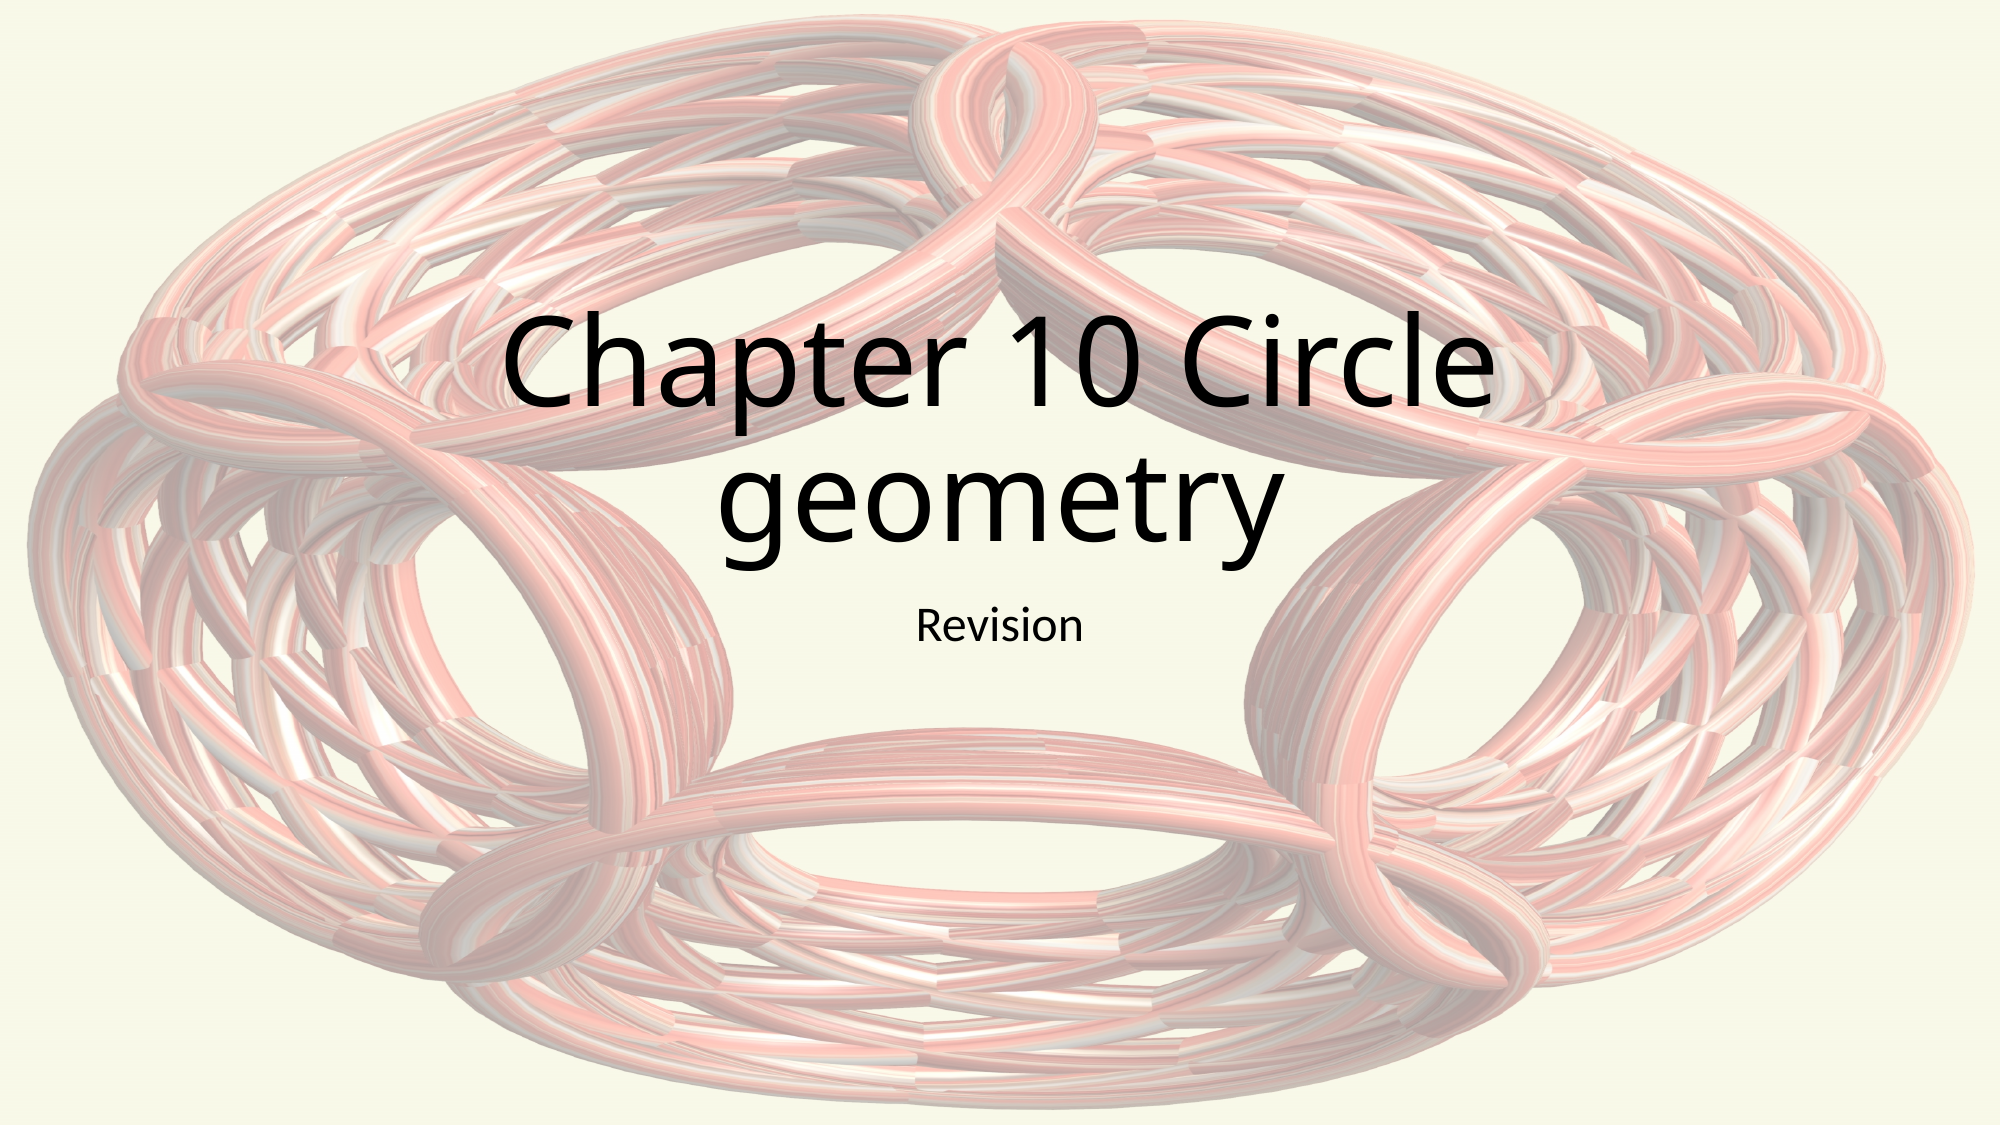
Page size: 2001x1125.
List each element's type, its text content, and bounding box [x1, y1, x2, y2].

subtitle Revision [249, 590, 1750, 863]
title Chapter 10 Circle geometry [249, 184, 1750, 576]
